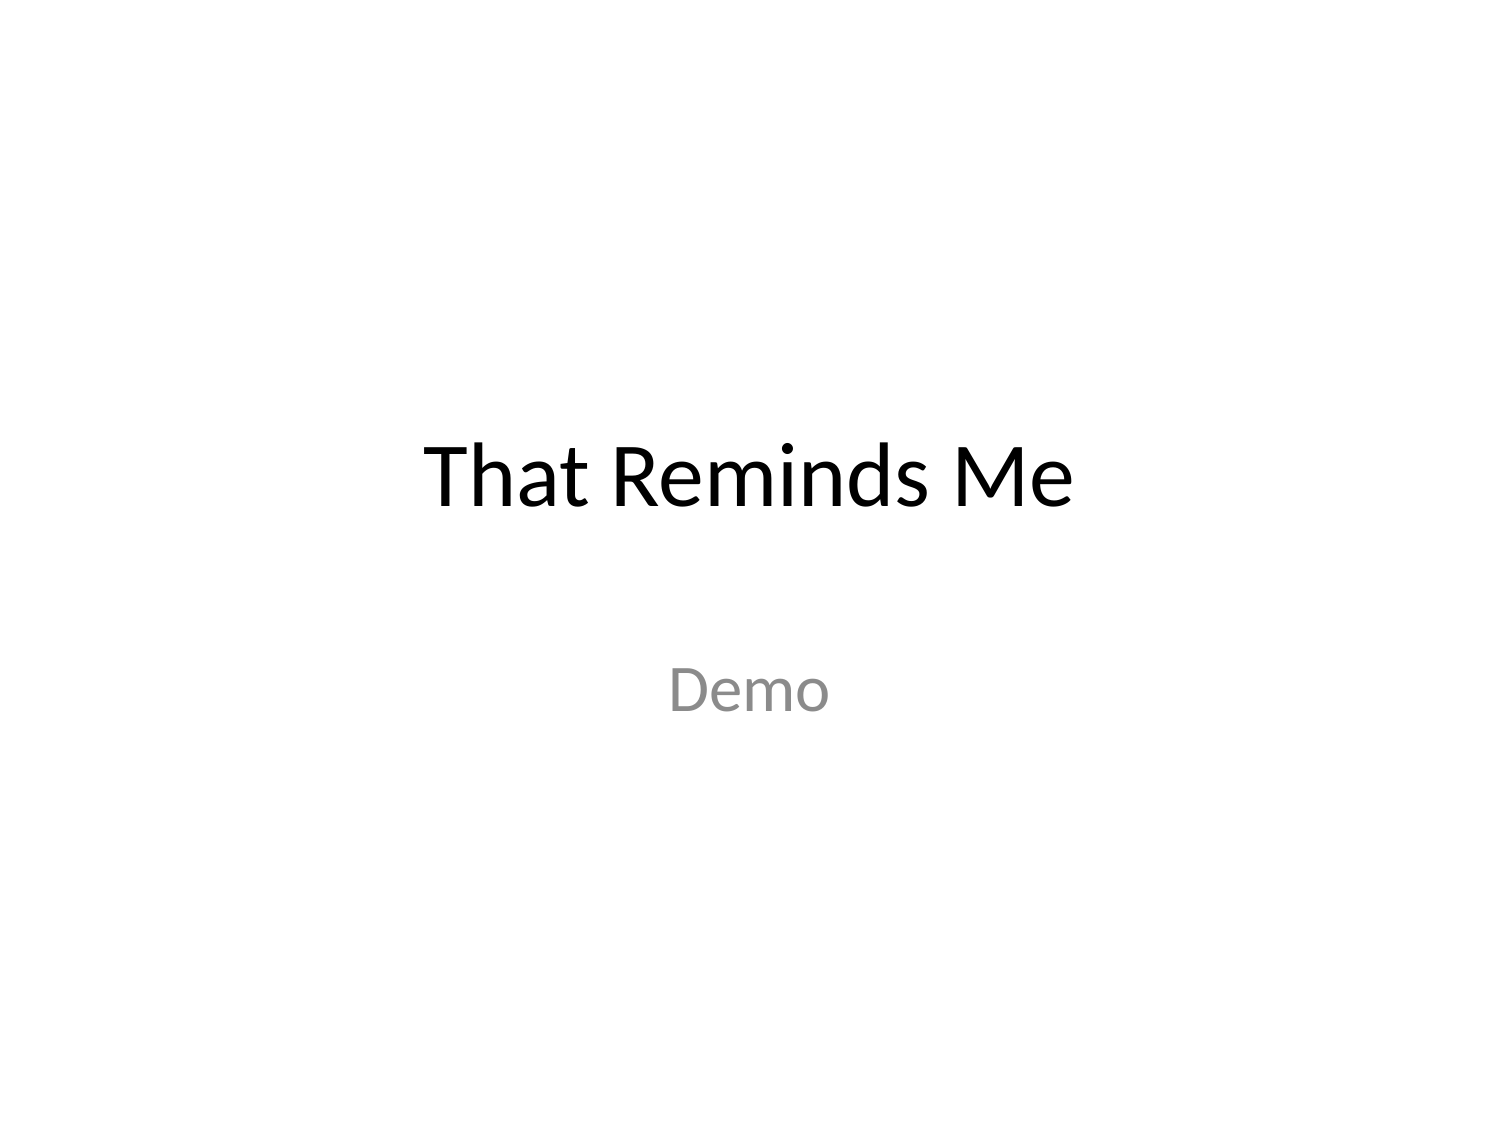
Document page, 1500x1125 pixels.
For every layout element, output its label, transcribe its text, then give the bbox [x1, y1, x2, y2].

title That Reminds Me [112, 349, 1388, 591]
subtitle Demo [225, 637, 1275, 925]
